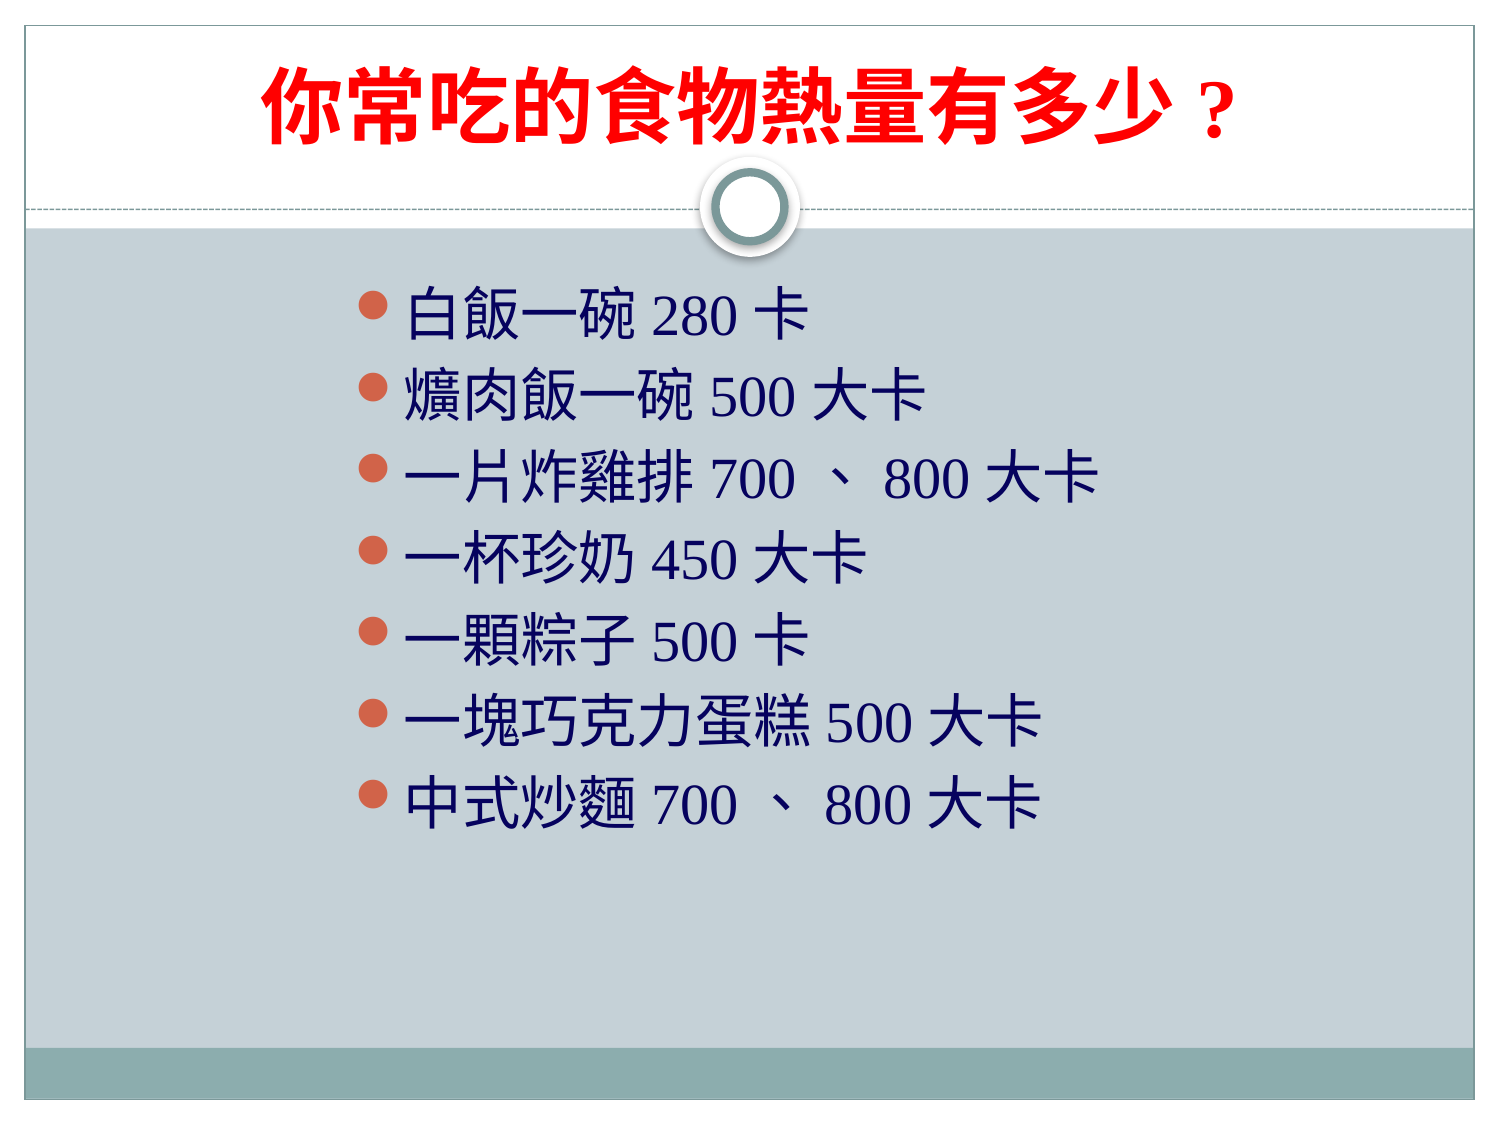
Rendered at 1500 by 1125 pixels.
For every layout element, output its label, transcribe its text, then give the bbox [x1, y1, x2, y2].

list 白飯一碗280卡 爌肉飯一碗500大卡 一片炸雞排700、800大卡 一杯珍奶450大卡 一顆粽子500卡 一塊巧克力蛋糕500大卡 中式炒麵700、800大卡 [339, 269, 1449, 954]
title 你常吃的食物熱量有多少? [49, 37, 1450, 162]
